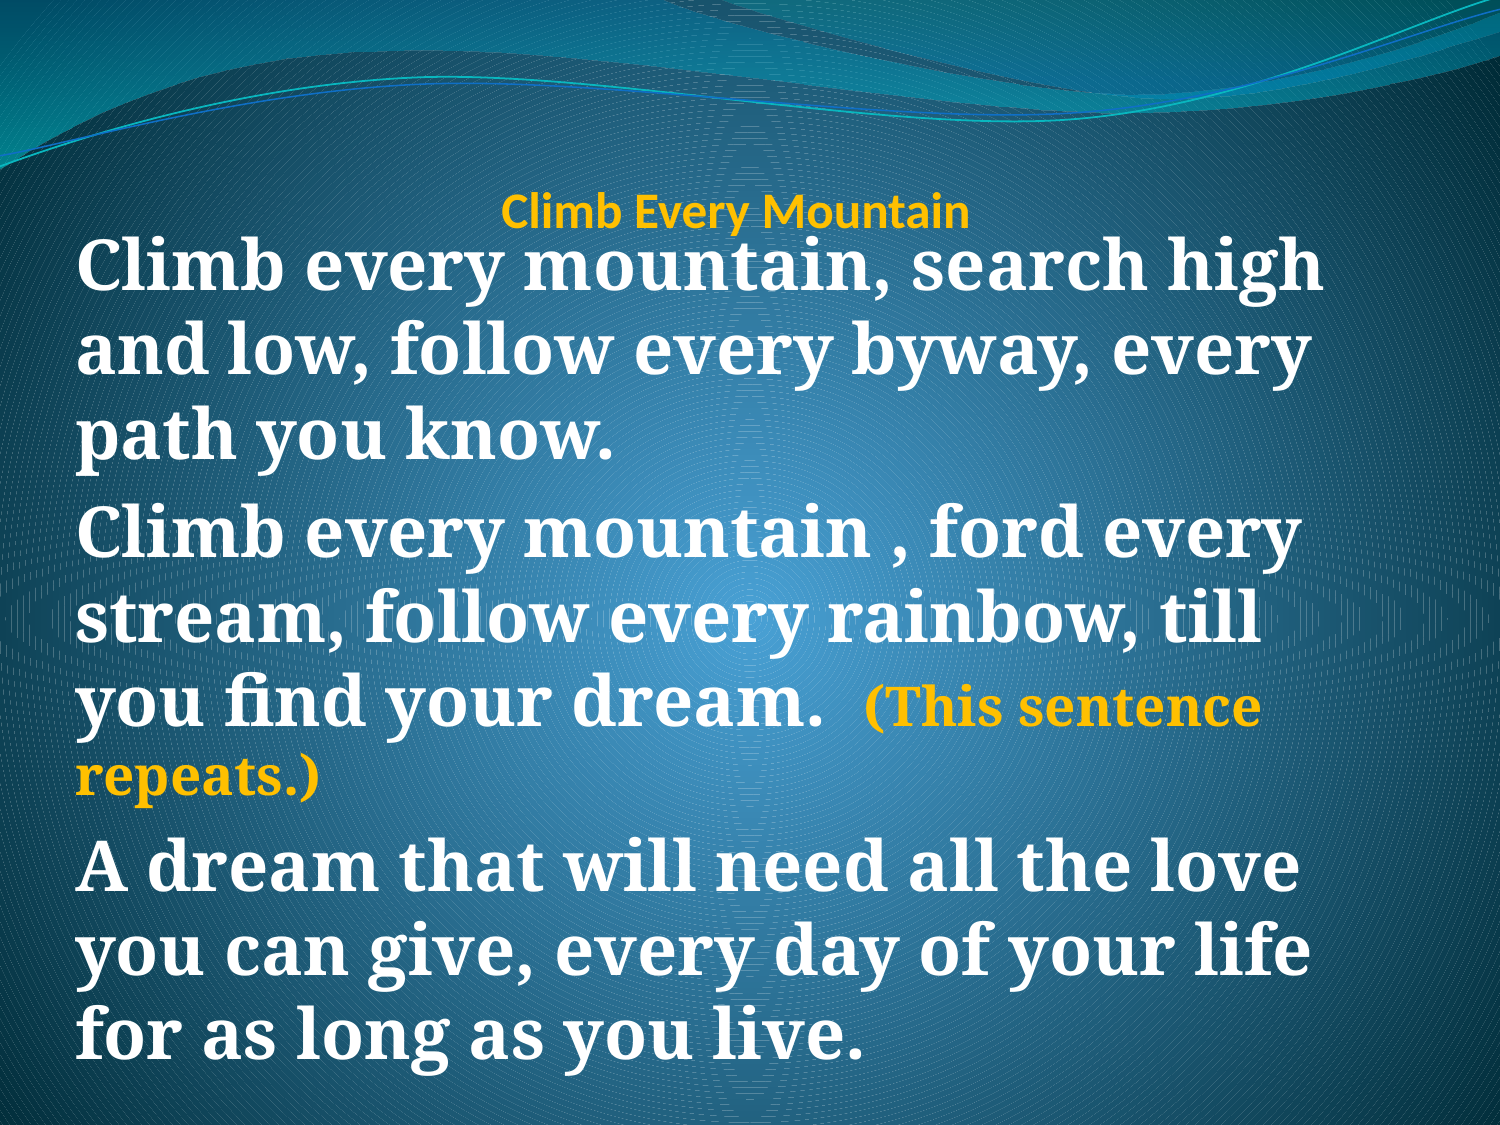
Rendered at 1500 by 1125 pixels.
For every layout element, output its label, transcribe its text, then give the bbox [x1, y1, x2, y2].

title Climb Every Mountain [99, 50, 1376, 212]
subtitle Climb every mountain, search high and low, follow every byway, every path you know. Climb every mountain , ford every stream, follow every rainbow, till you find your dream. (This sentence repeats.) A dream that will need all the love you can give, every day of your life for as long as you live. [75, 212, 1388, 1088]
